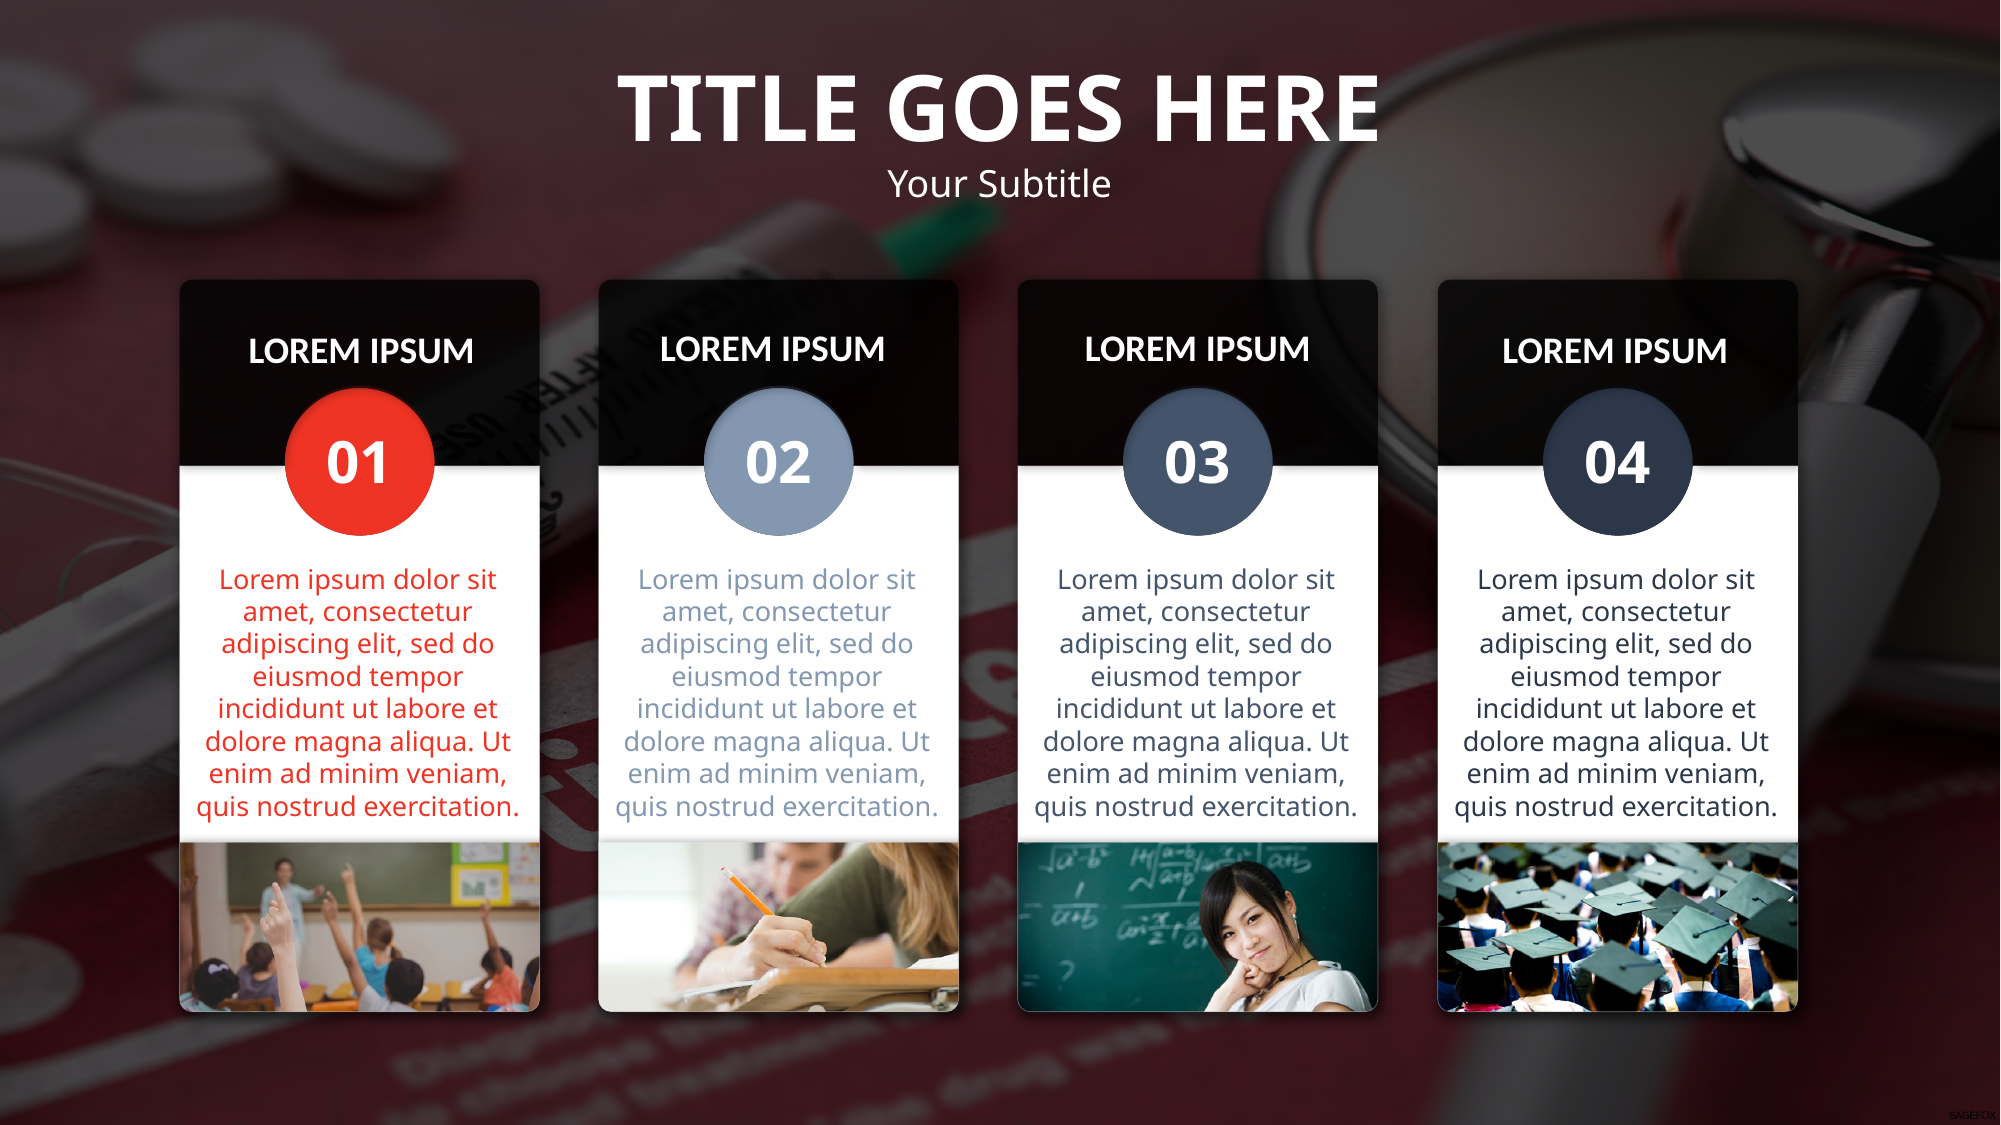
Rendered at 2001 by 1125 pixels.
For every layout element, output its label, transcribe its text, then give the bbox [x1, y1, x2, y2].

text_box [1016, 841, 1379, 1013]
text_box Lorem ipsum dolor sit amet, consectetur adipiscing elit, sed do eiusmod tempor incididunt ut labore et dolore magna aliqua. Ut enim ad minim veniam, quis nostrud exercitation. [178, 554, 538, 830]
text_box Lorem ipsum dolor sit amet, consectetur adipiscing elit, sed do eiusmod tempor incididunt ut labore et dolore magna aliqua. Ut enim ad minim veniam, quis nostrud exercitation. [597, 554, 957, 830]
text_box 04 [1543, 466, 1694, 537]
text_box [593, 279, 959, 466]
text_box [597, 470, 960, 835]
text_box [178, 841, 541, 1013]
text_box [178, 470, 541, 835]
text_box [1436, 841, 1799, 1013]
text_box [179, 279, 542, 466]
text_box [1435, 279, 1798, 466]
text_box 01 [285, 466, 436, 537]
text_box TITLE GOES HERE Your Subtitle [548, 42, 1452, 212]
text_box 02 [704, 466, 855, 537]
text_box [1436, 470, 1799, 836]
text_box [1016, 469, 1379, 836]
text_box Lorem ipsum dolor sit amet, consectetur adipiscing elit, sed do eiusmod tempor incididunt ut labore et dolore magna aliqua. Ut enim ad minim veniam, quis nostrud exercitation. [1016, 554, 1376, 830]
text_box 03 [1123, 466, 1274, 537]
picture [0, 0, 2001, 1125]
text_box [1017, 279, 1378, 466]
text_box [597, 841, 960, 1013]
text_box Lorem ipsum dolor sit amet, consectetur adipiscing elit, sed do eiusmod tempor incididunt ut labore et dolore magna aliqua. Ut enim ad minim veniam, quis nostrud exercitation. [1436, 554, 1796, 830]
